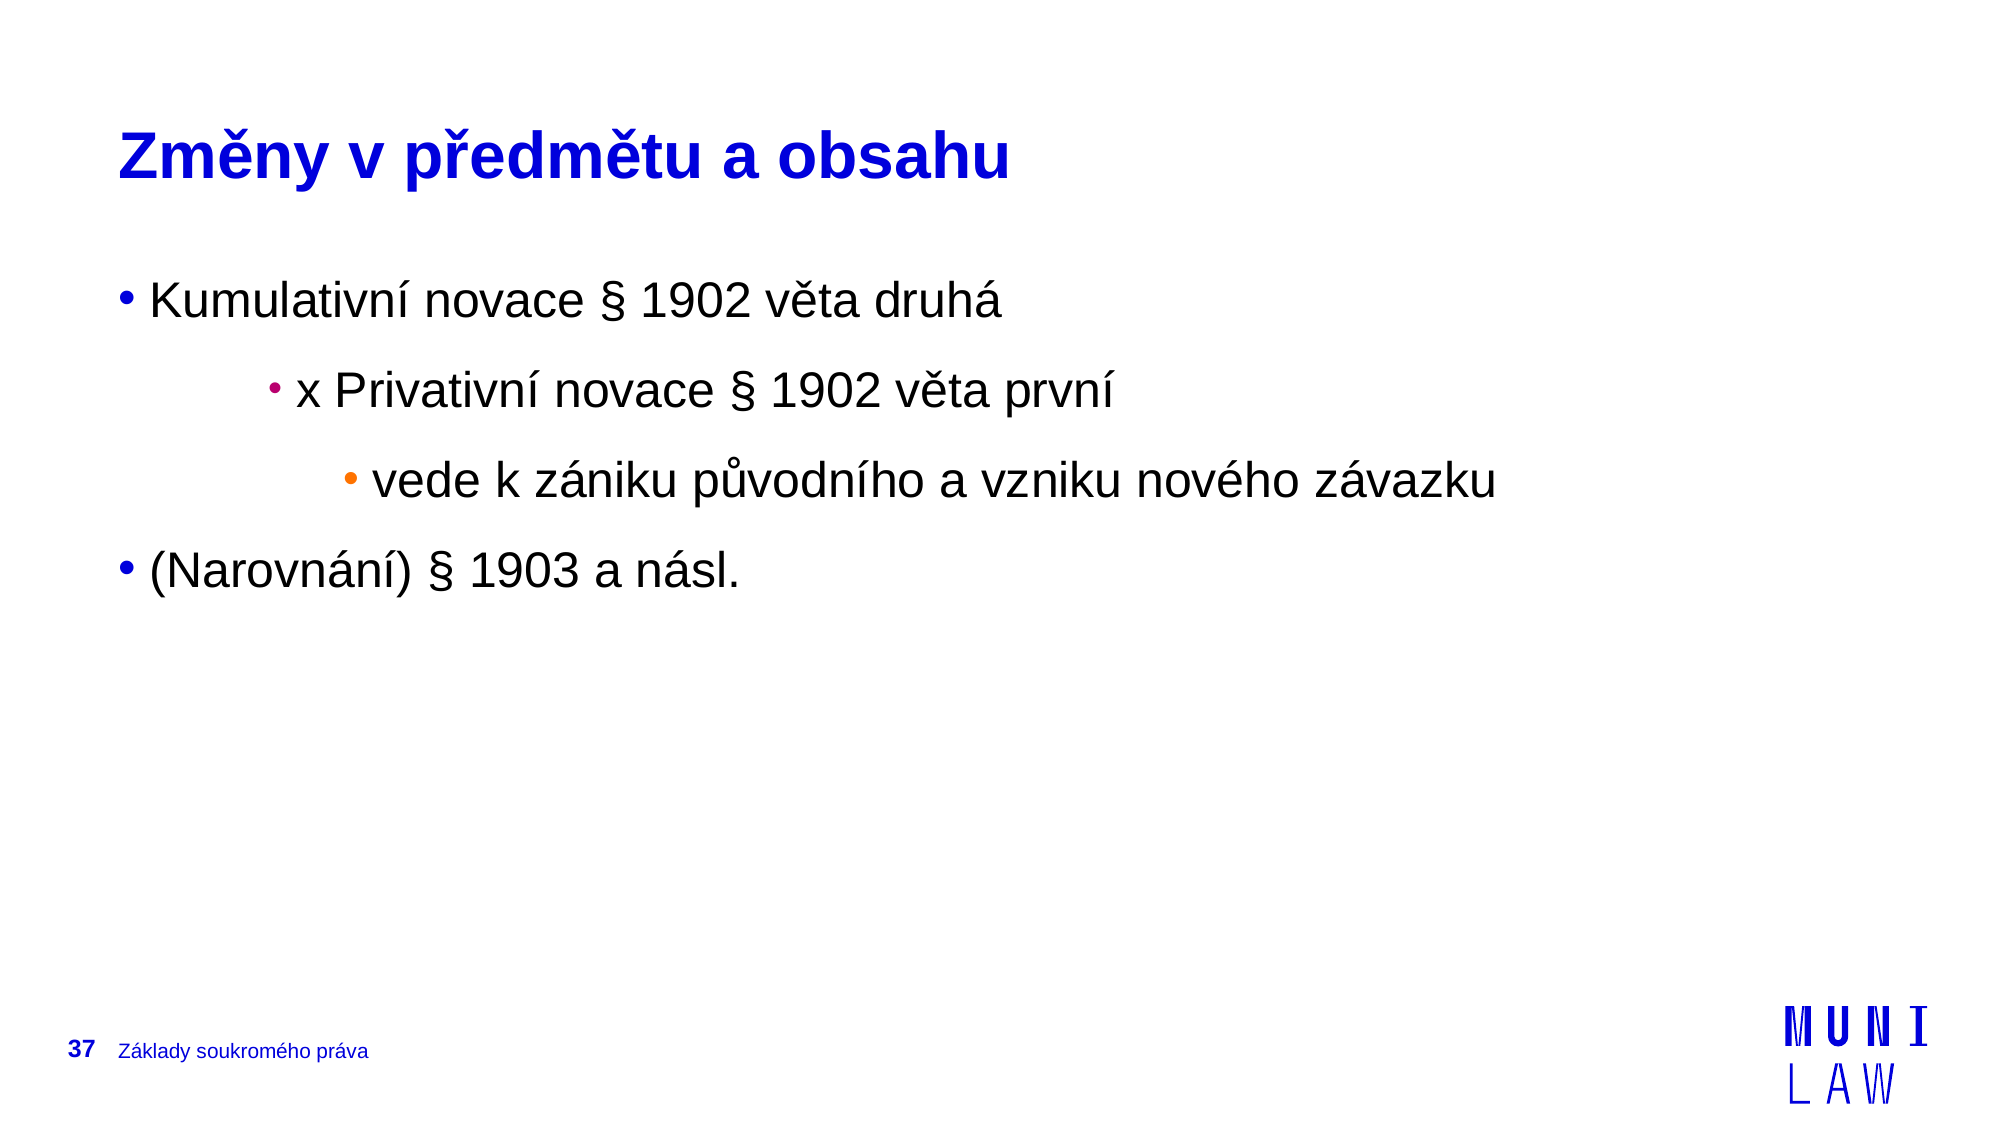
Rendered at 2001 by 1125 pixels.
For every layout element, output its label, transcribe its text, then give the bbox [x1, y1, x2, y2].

slide_number 37 [67, 1021, 119, 1063]
footer Základy soukromého práva [119, 1021, 1418, 1063]
list Kumulativní novace § 1902 věta druhá x Privativní novace § 1902 věta první vede k zániku původního a vzniku nového závazku (Narovnání) § 1903 a násl. [118, 237, 1883, 957]
title Změny v předmětu a obsahu [118, 118, 1883, 193]
